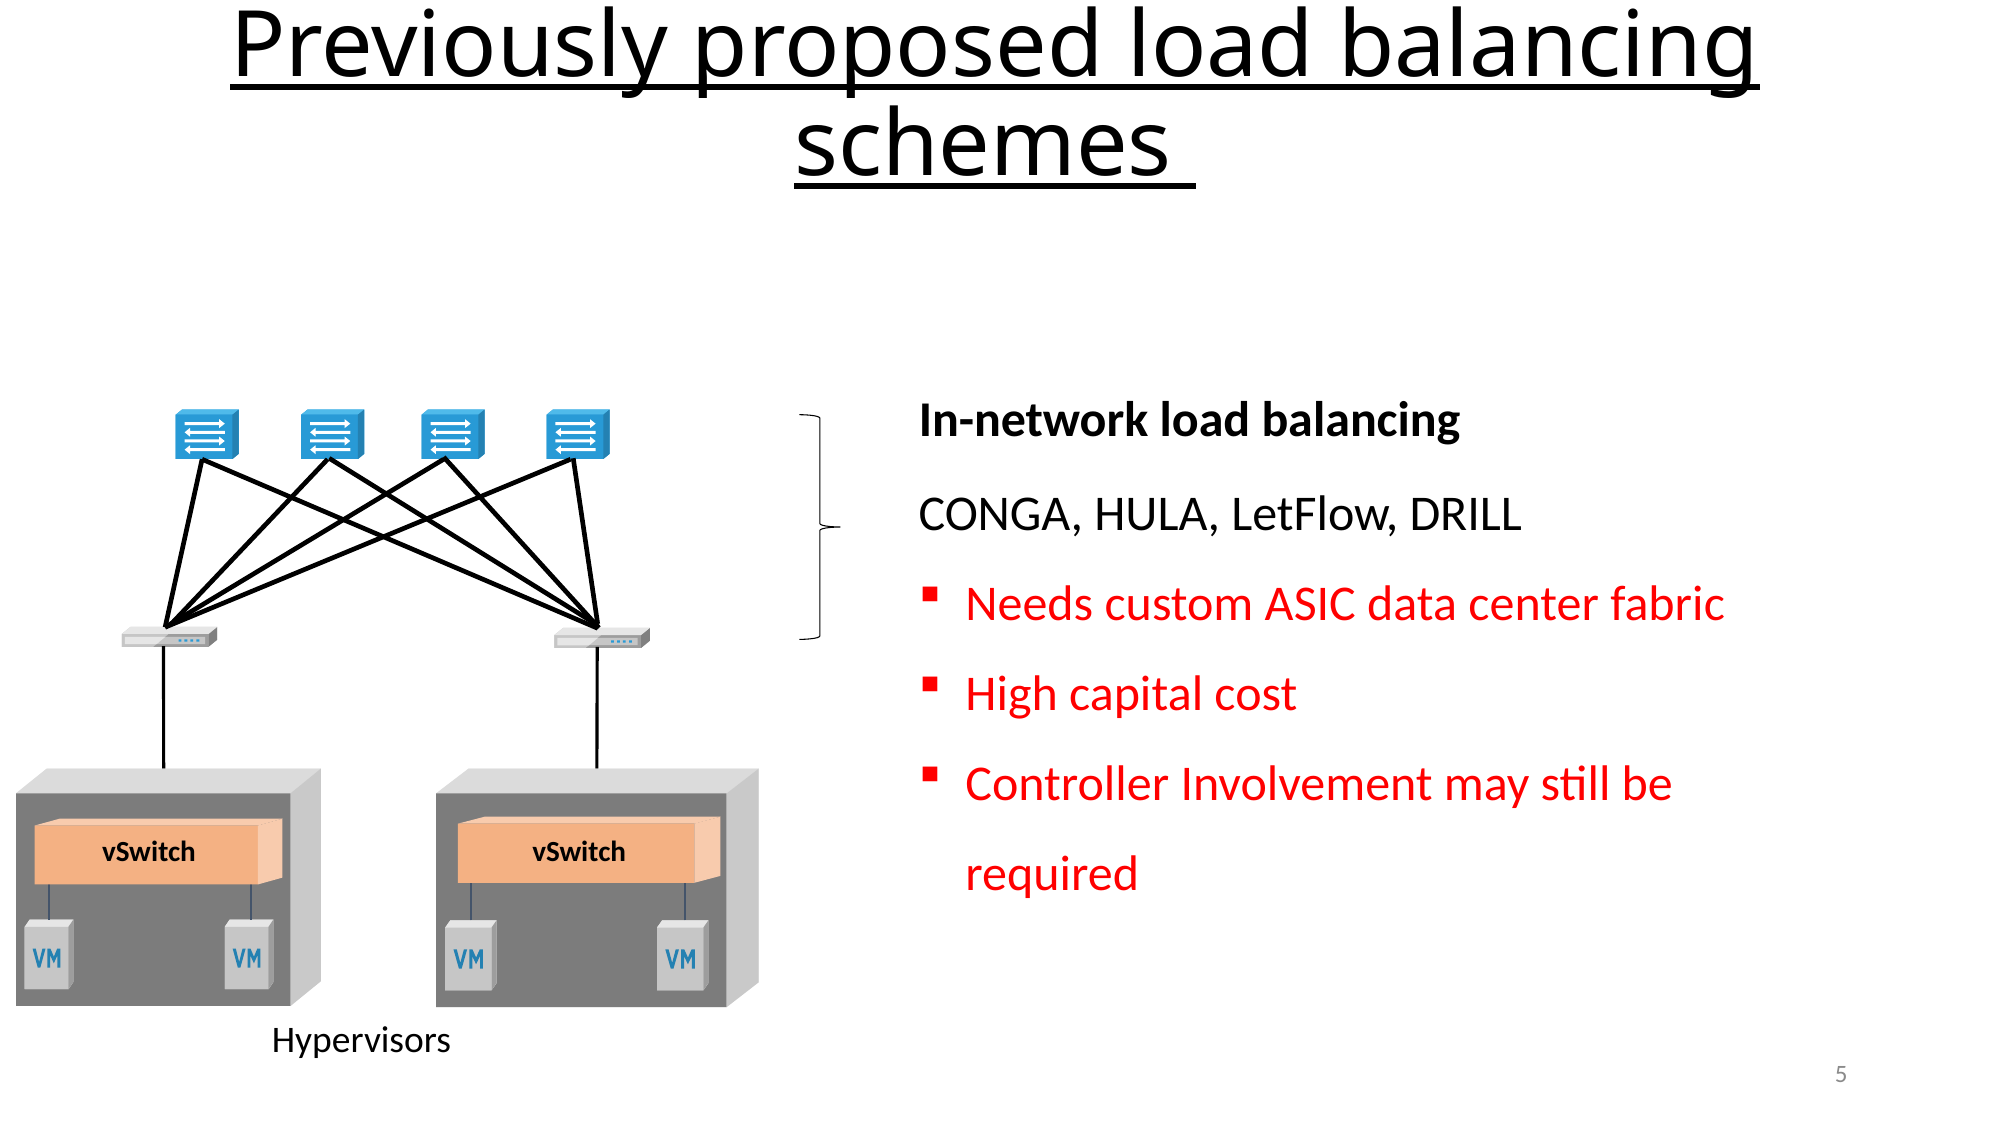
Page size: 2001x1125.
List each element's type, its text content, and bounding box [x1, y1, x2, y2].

text_box [799, 414, 841, 640]
text_box In-network load balancing [904, 379, 1948, 454]
text_box Hypervisors [257, 1008, 492, 1068]
text_box CONGA, HULA, LetFlow, DRILL Needs custom ASIC data center fabric High capital cost Controller Involvement may still be required [903, 443, 1842, 908]
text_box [121, 409, 650, 648]
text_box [436, 768, 759, 1007]
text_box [16, 768, 321, 1006]
title Previously proposed load balancing schemes [132, 14, 1858, 179]
slide_number 5 [1412, 1042, 1863, 1103]
